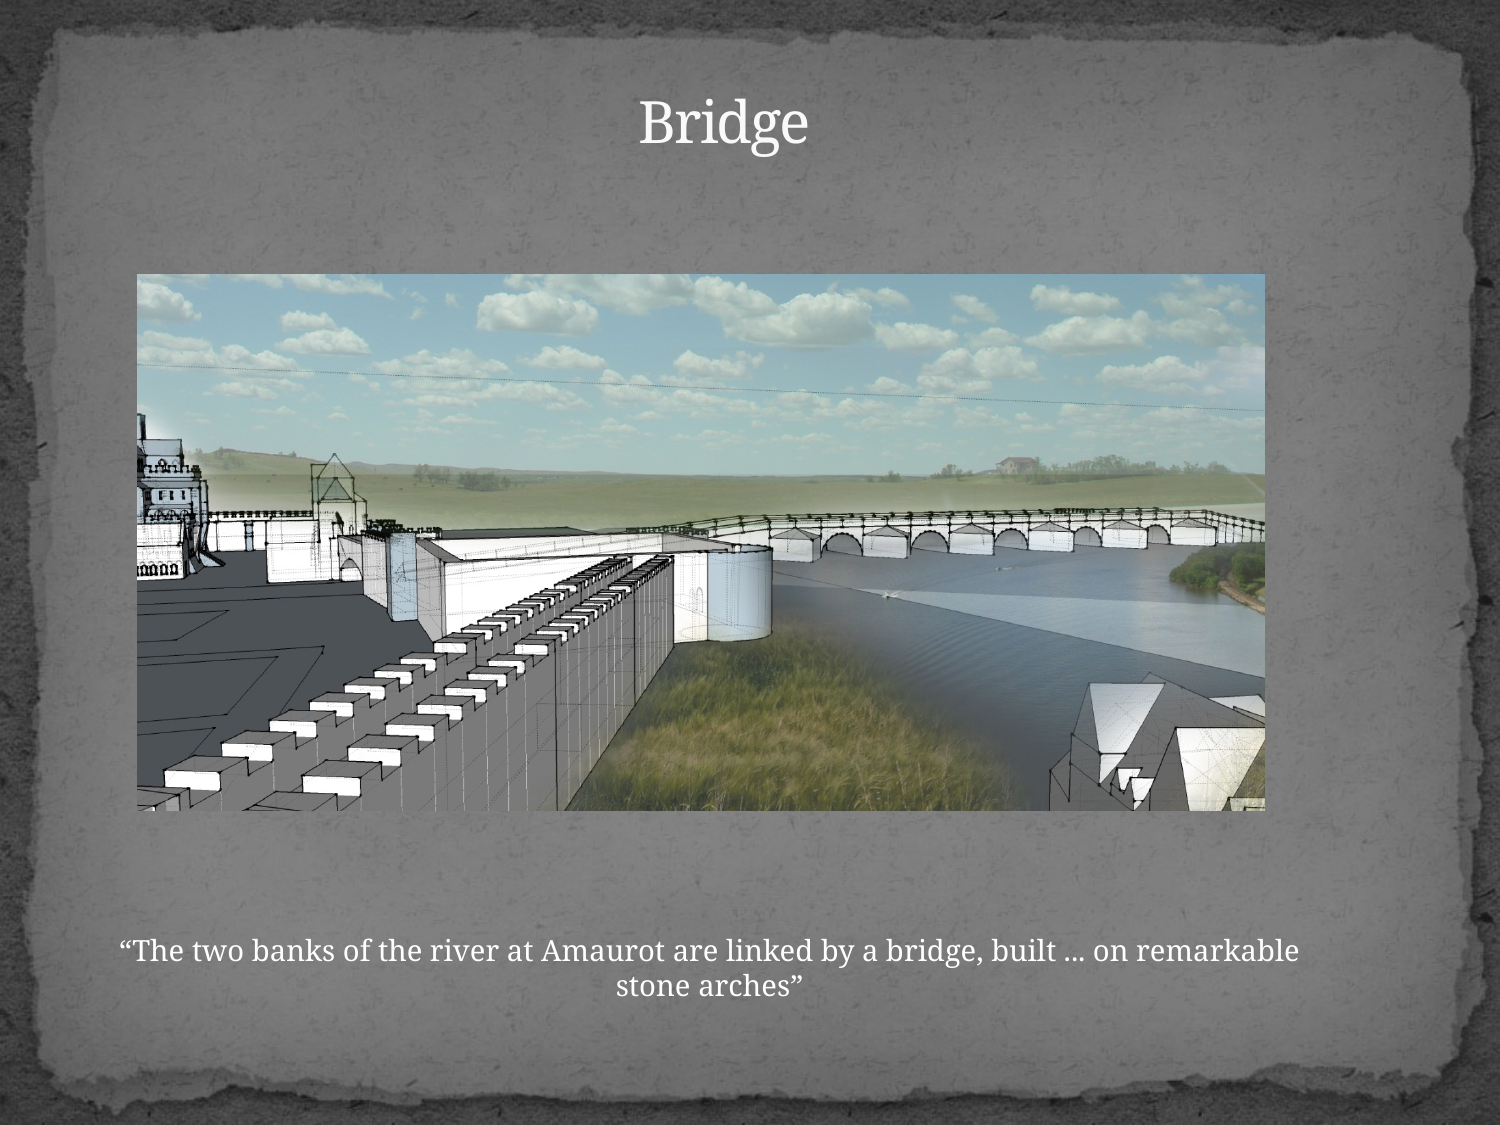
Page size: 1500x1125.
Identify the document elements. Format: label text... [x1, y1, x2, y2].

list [138, 275, 1266, 812]
list “The two banks of the river at Amaurot are linked by a bridge, built ... on remarkable stone arches” [37, 924, 1338, 1026]
title Bridge [199, 49, 1250, 163]
